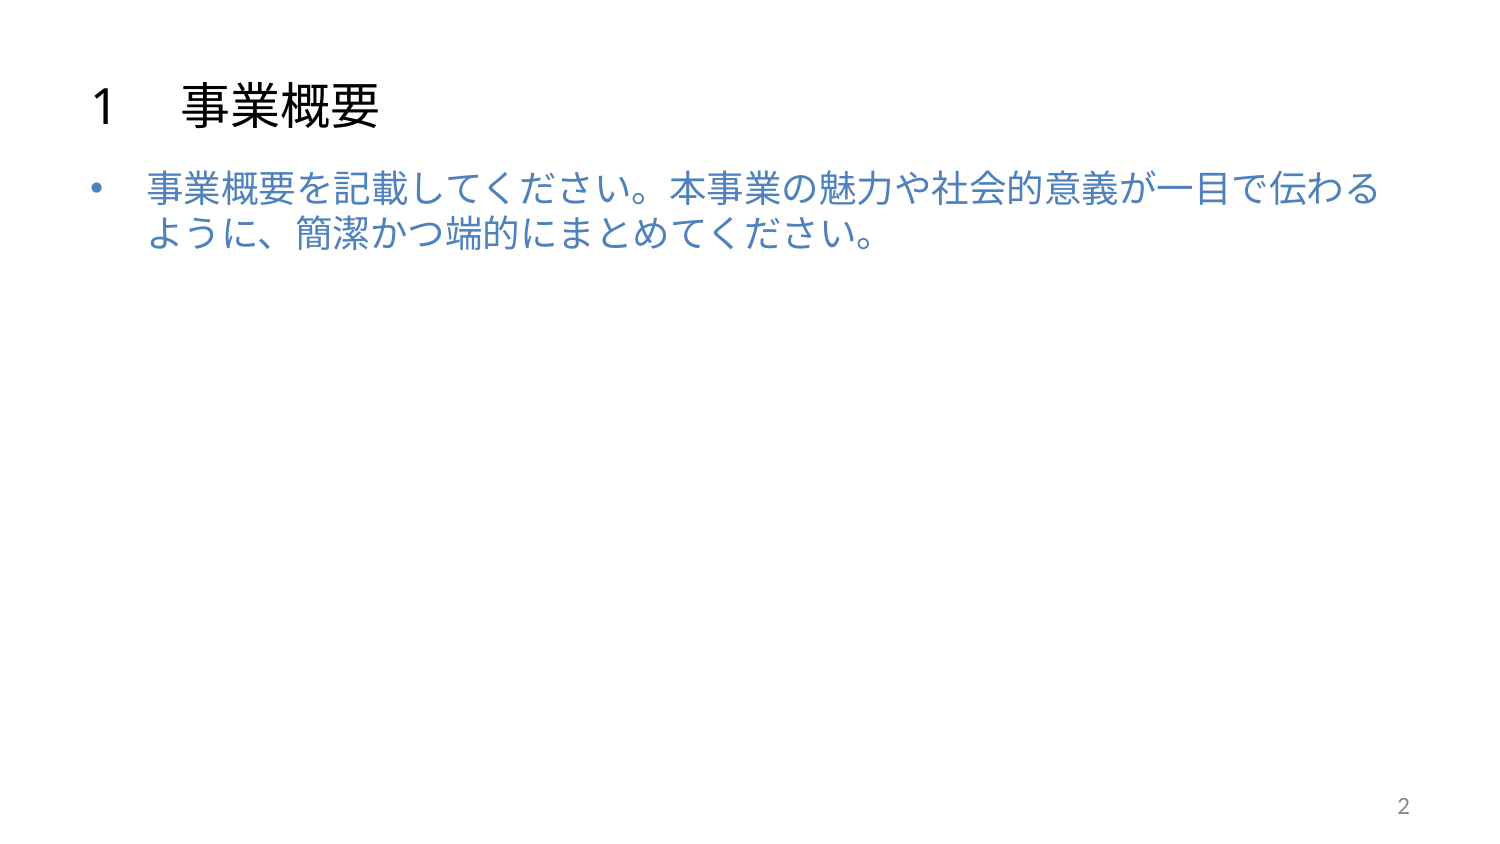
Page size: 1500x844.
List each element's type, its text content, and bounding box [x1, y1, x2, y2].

slide_number ‹#› [1074, 782, 1425, 827]
list 事業概要を記載してください。本事業の魅力や社会的意義が一目で伝わるように、簡潔かつ端的にまとめてください。 [75, 157, 1425, 715]
title 1 事業概要 [75, 33, 1425, 157]
